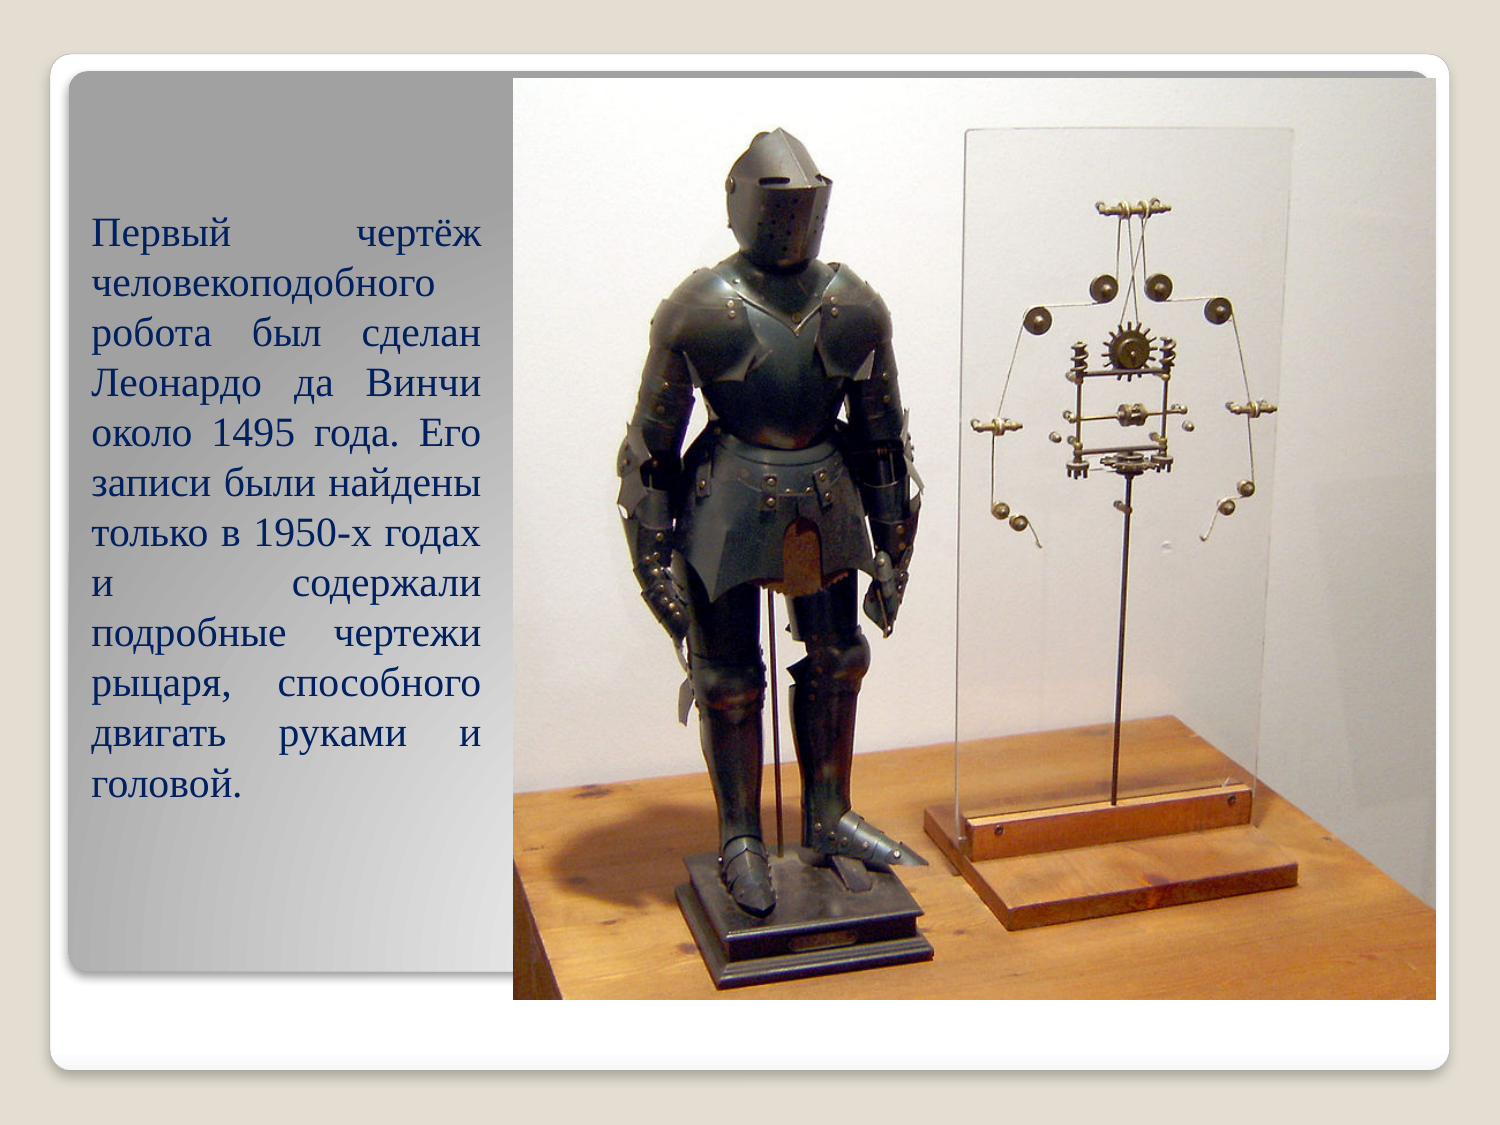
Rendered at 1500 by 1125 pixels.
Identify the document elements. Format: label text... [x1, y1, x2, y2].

picture [513, 77, 1436, 1000]
title Первый чертёж человекоподобного робота был сделан Леонардо да Винчи около 1495 года. Его записи были найдены только в 1950-х годах и содержали подробные чертежи рыцаря, способного двигать руками и головой. [76, 149, 497, 858]
